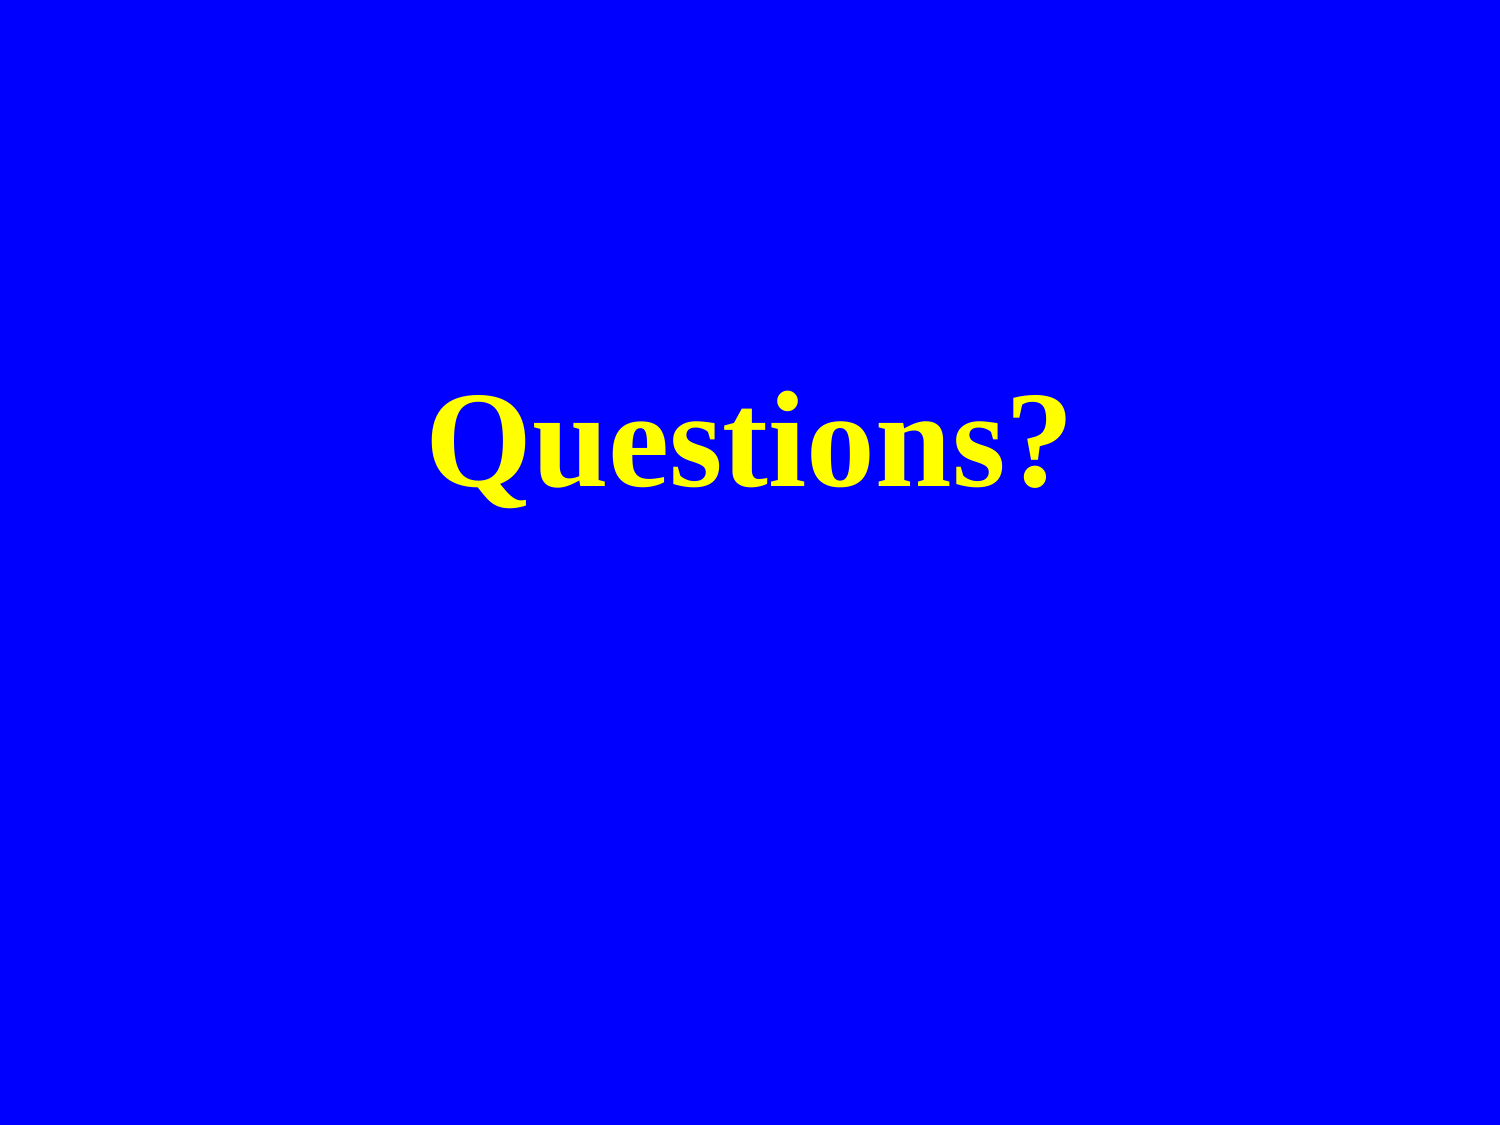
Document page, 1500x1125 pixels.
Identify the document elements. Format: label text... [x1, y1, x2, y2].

title Questions? [75, 125, 1425, 738]
